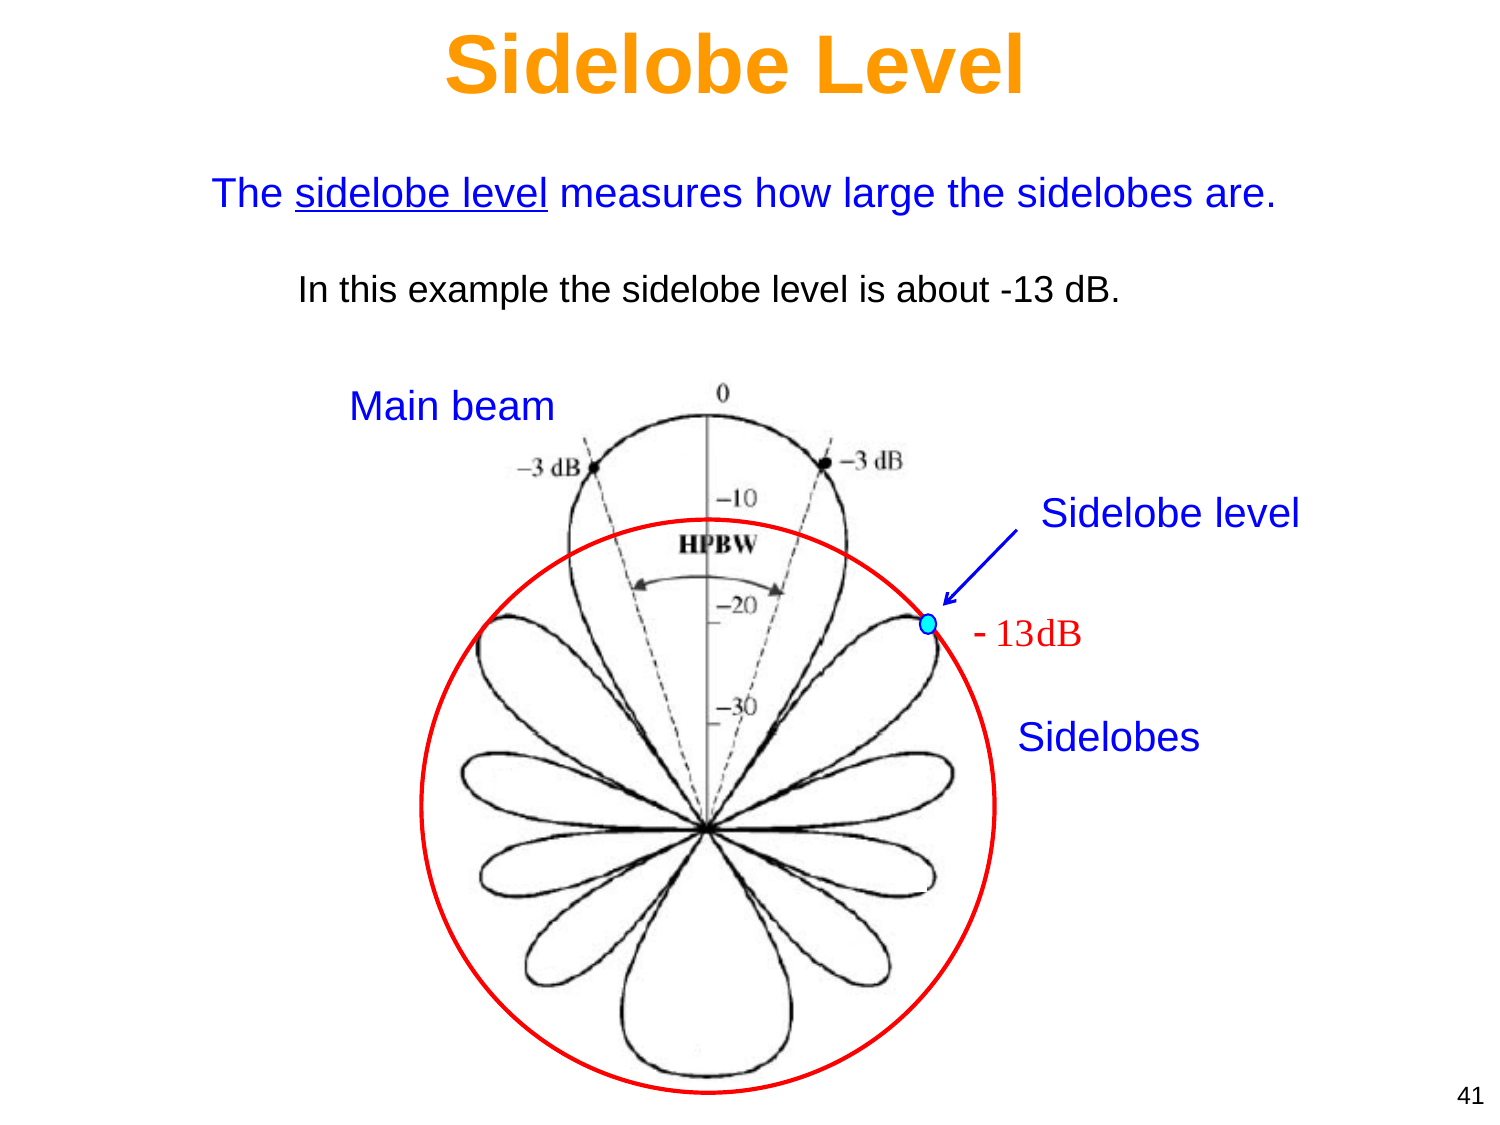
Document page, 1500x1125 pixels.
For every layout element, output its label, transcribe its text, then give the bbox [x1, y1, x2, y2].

text_box Sidelobe Level [37, 10, 1435, 109]
slide_number 41 [1149, 1065, 1500, 1125]
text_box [332, 364, 1318, 1094]
text_box The sidelobe level measures how large the sidelobes are. [69, 158, 1419, 224]
text_box In this example the sidelobe level is about -13 dB. [282, 257, 1137, 318]
